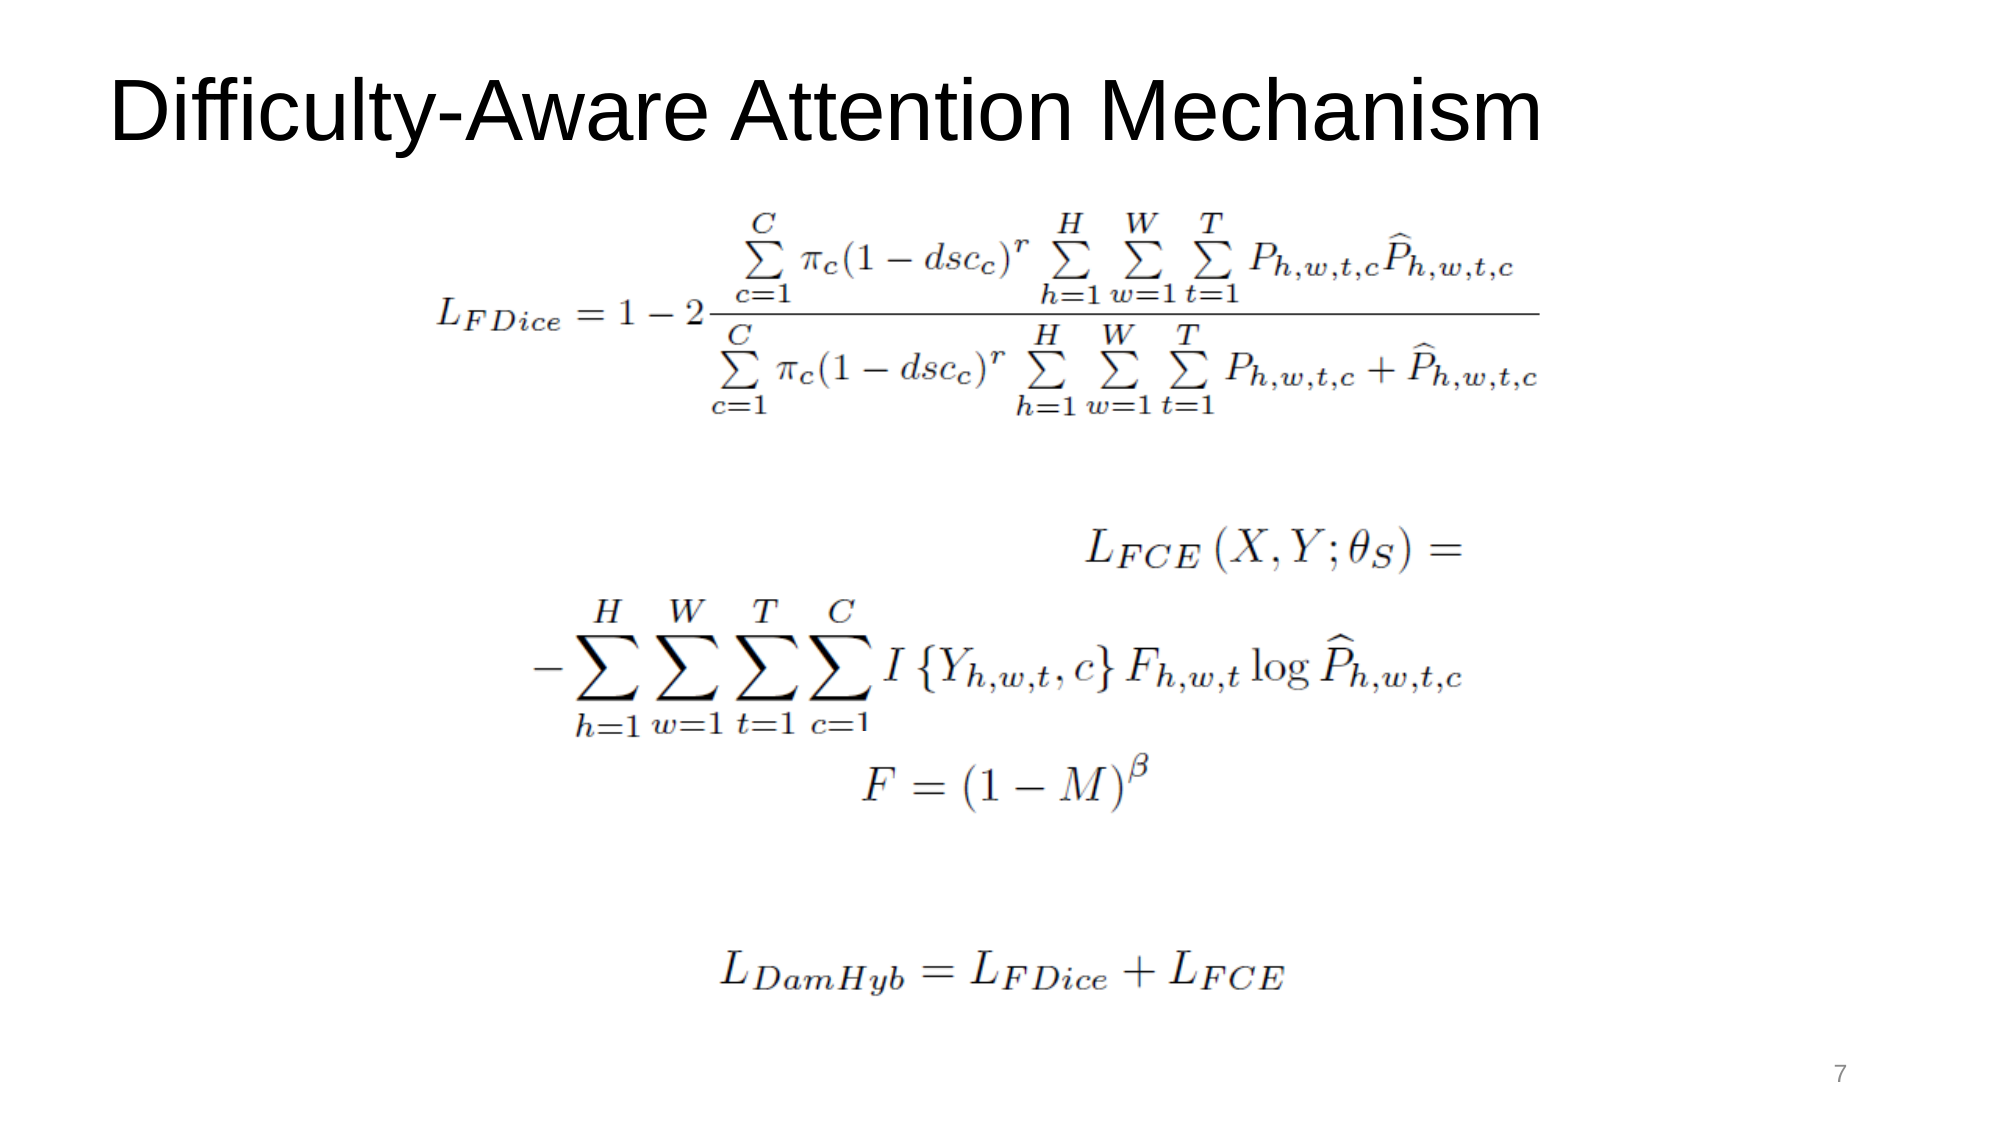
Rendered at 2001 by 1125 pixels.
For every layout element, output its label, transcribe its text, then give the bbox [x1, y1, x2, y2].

slide_number 7 [1412, 1042, 1863, 1103]
picture [521, 512, 1479, 834]
picture [421, 199, 1579, 422]
picture [695, 918, 1305, 1019]
title Difficulty-Aware Attention Mechanism [93, 56, 1622, 168]
